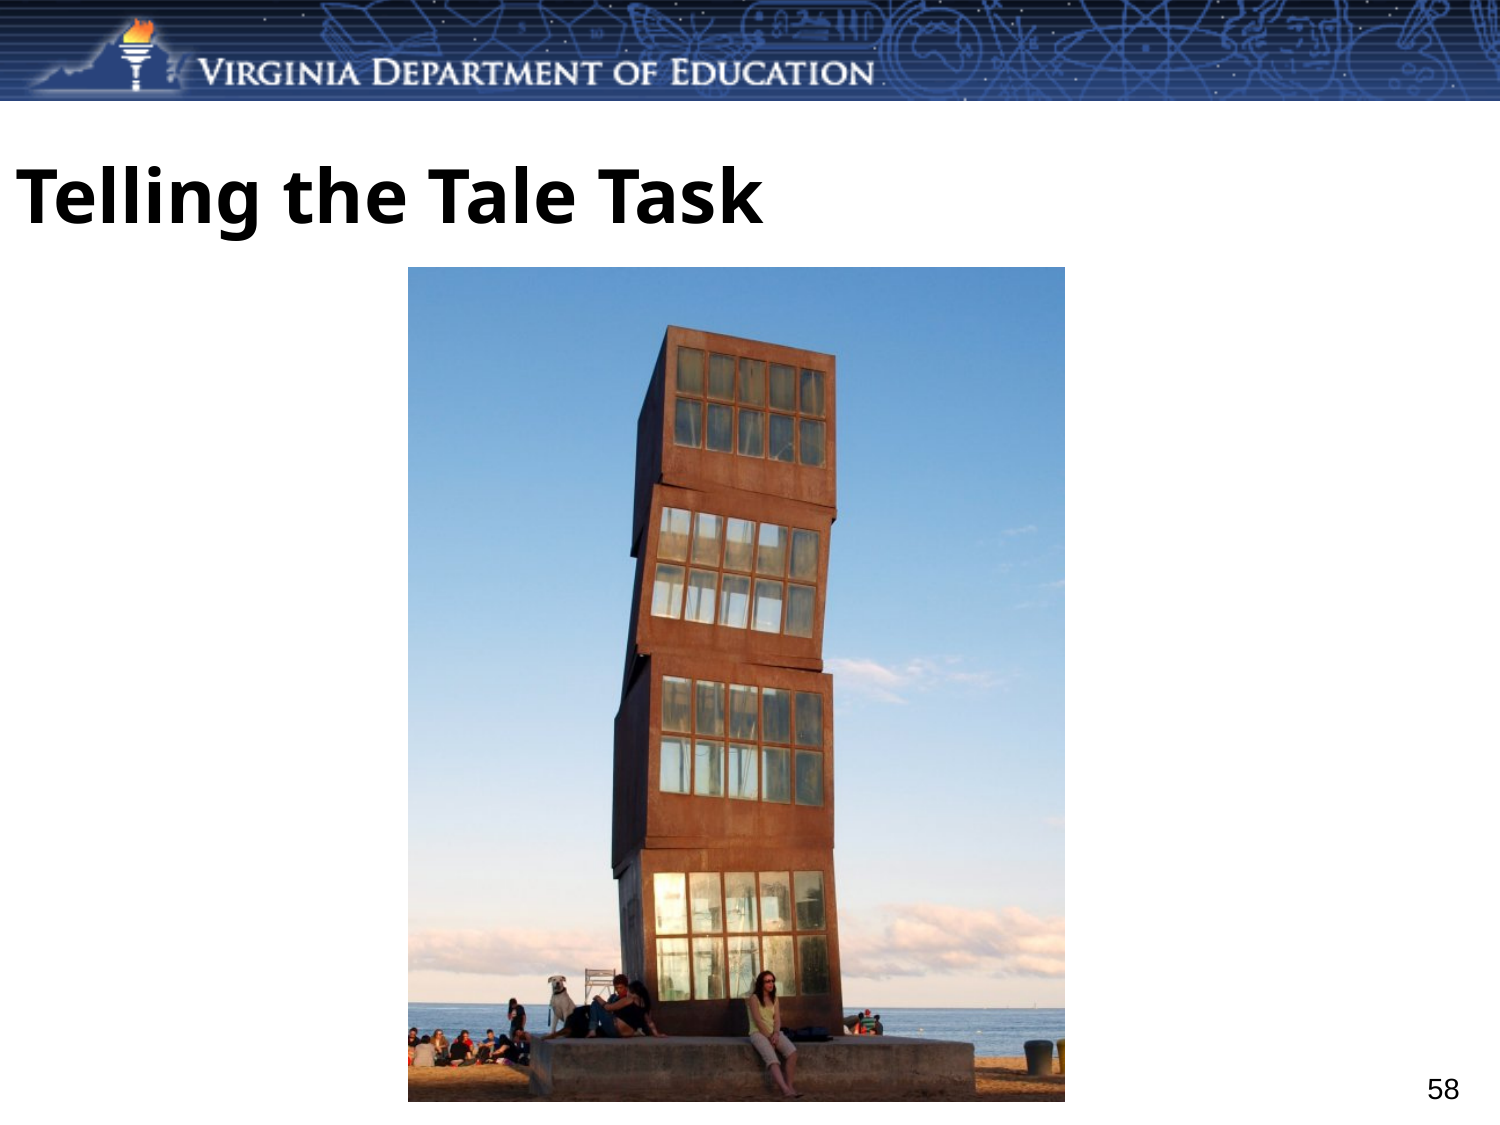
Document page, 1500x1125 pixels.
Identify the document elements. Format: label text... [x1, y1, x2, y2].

picture [407, 267, 1065, 1102]
slide_number 58 [1125, 1062, 1475, 1125]
title Telling the Tale Task [0, 99, 1350, 288]
picture [0, 0, 1500, 101]
